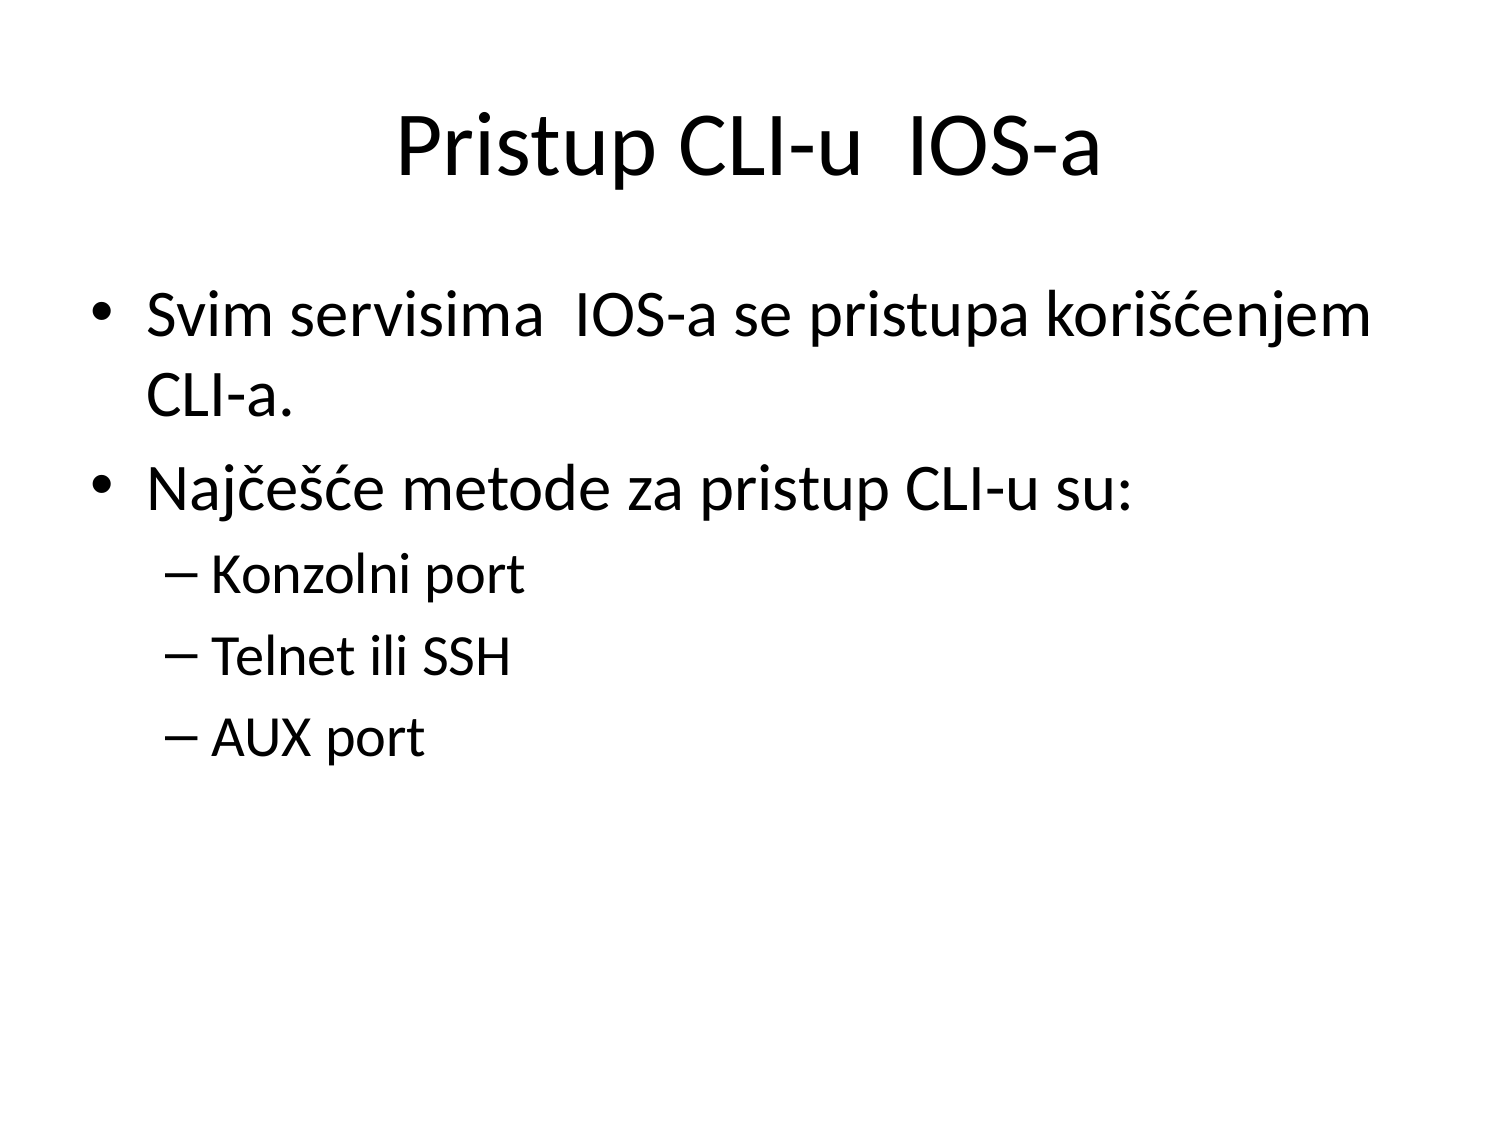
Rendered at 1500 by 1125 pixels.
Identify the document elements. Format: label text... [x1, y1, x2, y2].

title Pristup CLI-u IOS-a [75, 45, 1425, 233]
list Svim servisima IOS-a se pristupa korišćenjem CLI-a. Najčešće metode za pristup CLI-u su: Konzolni port Telnet ili SSH AUX port [75, 262, 1425, 1005]
